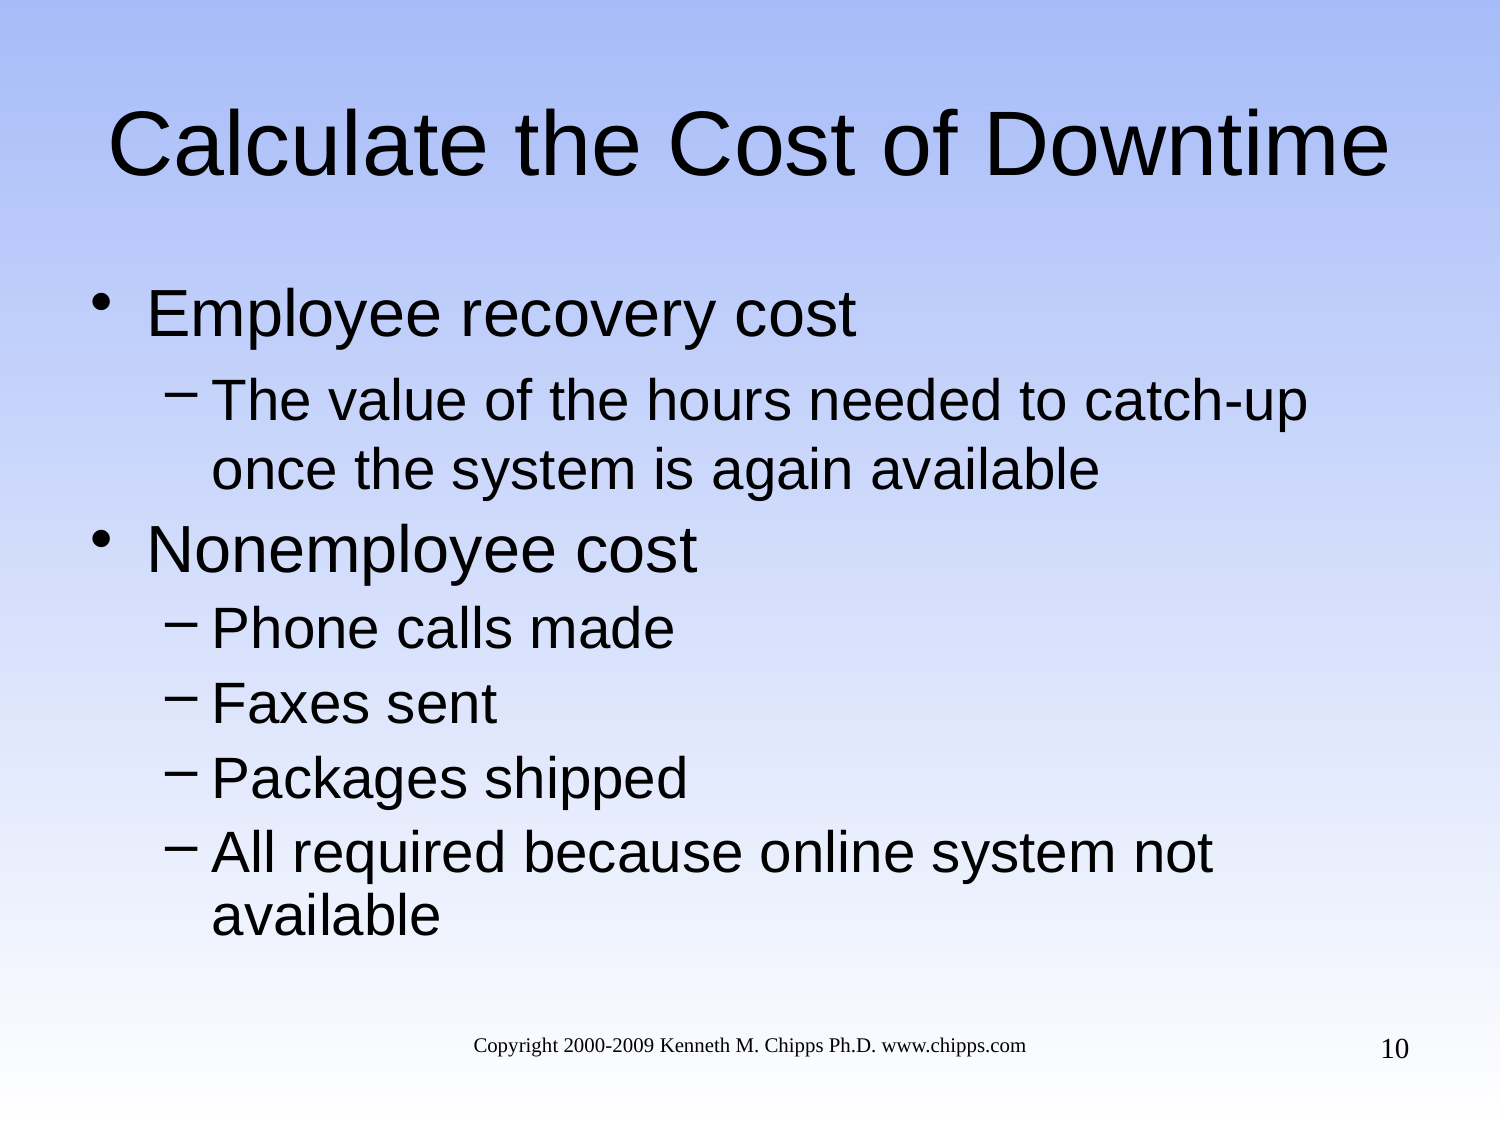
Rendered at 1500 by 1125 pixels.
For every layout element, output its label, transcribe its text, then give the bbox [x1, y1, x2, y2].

title Calculate the Cost of Downtime [75, 45, 1425, 233]
footer Copyright 2000-2009 Kenneth M. Chipps Ph.D. www.chipps.com [449, 1024, 1051, 1103]
list Employee recovery cost The value of the hours needed to catch-up once the system is again available Nonemployee cost Phone calls made Faxes sent Packages shipped All required because online system not available [75, 262, 1425, 1005]
slide_number 10 [1074, 1021, 1426, 1101]
